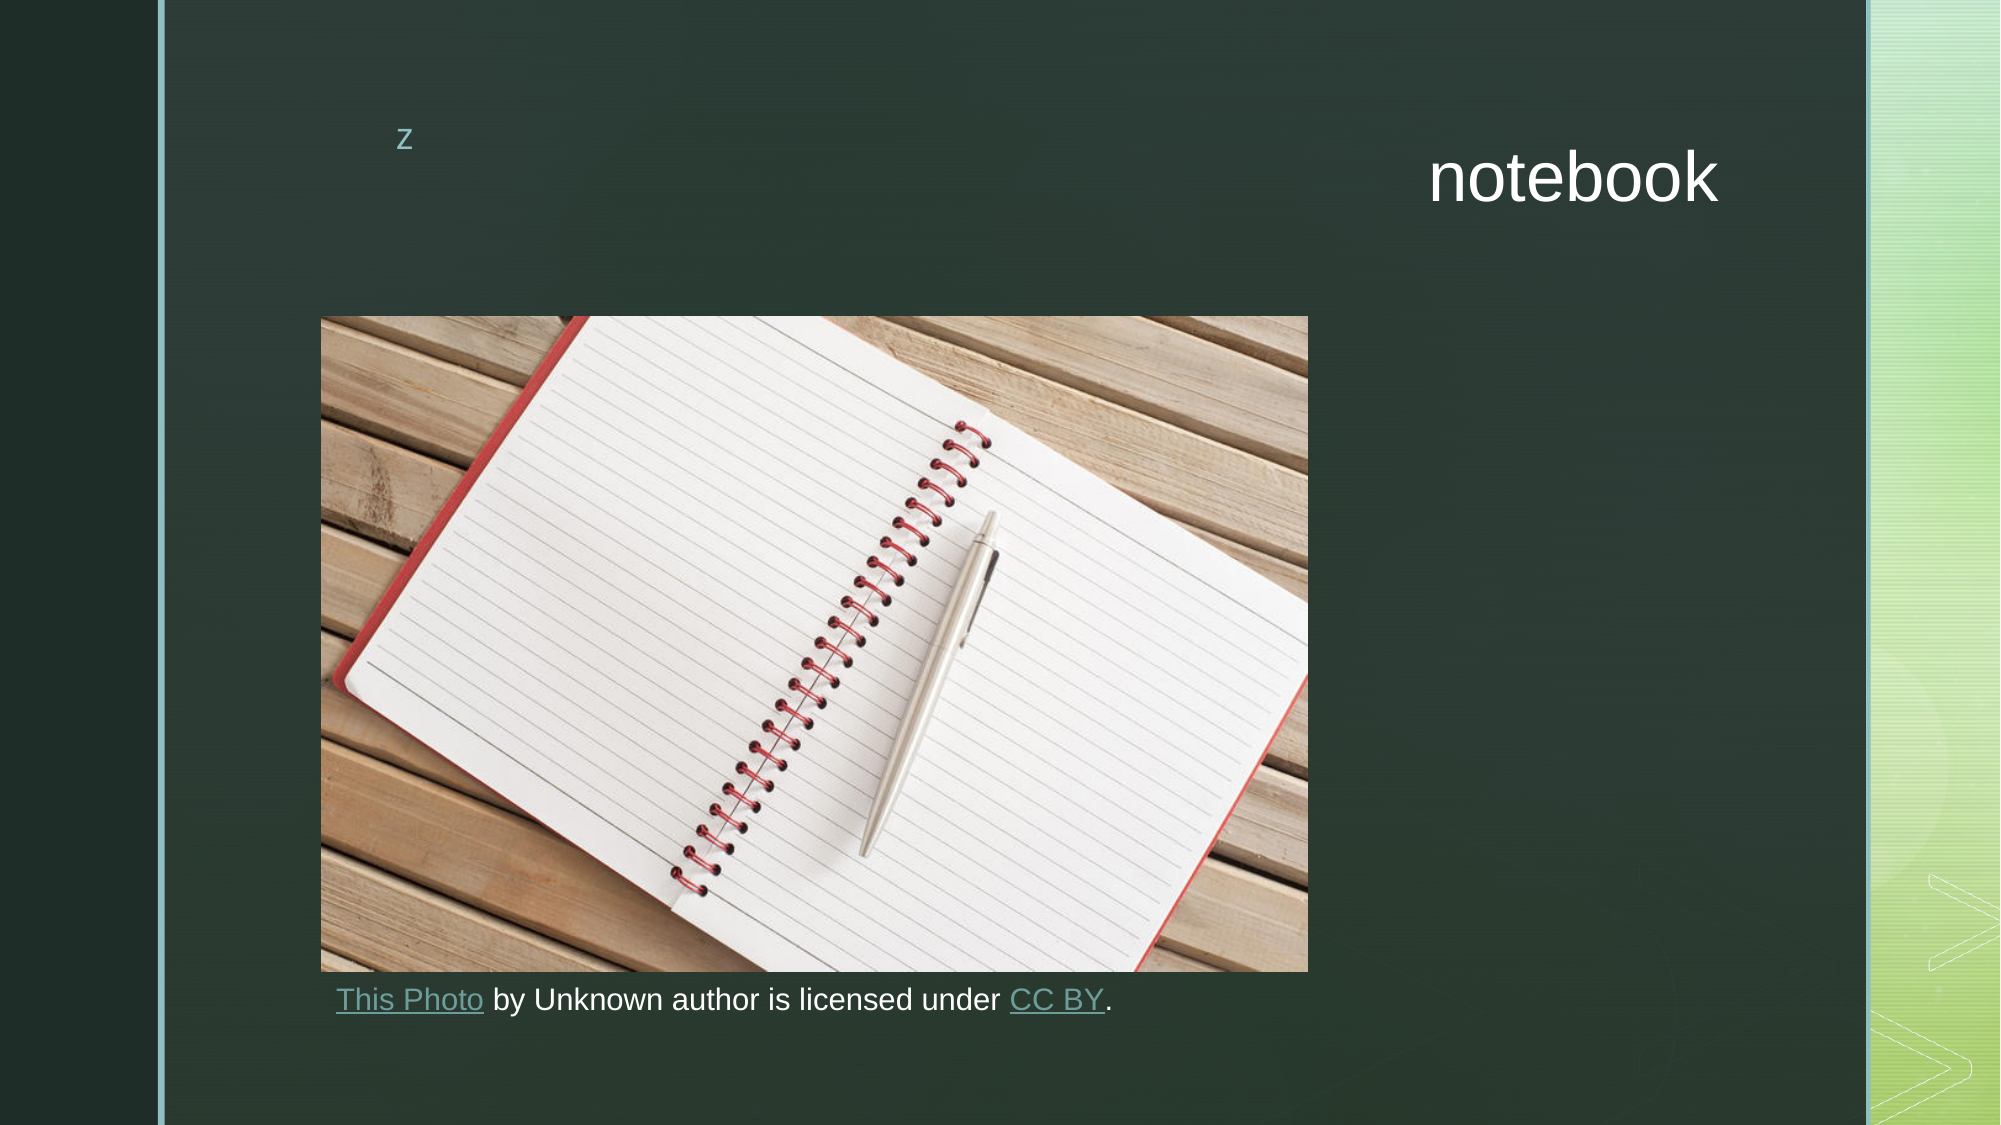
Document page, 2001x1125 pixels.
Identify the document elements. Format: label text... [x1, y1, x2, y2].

title notebook [428, 132, 1734, 310]
picture [1871, 0, 2001, 1125]
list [321, 315, 1308, 973]
text_box This Photo by Unknown author is licensed under CC BY. [321, 973, 1308, 1024]
